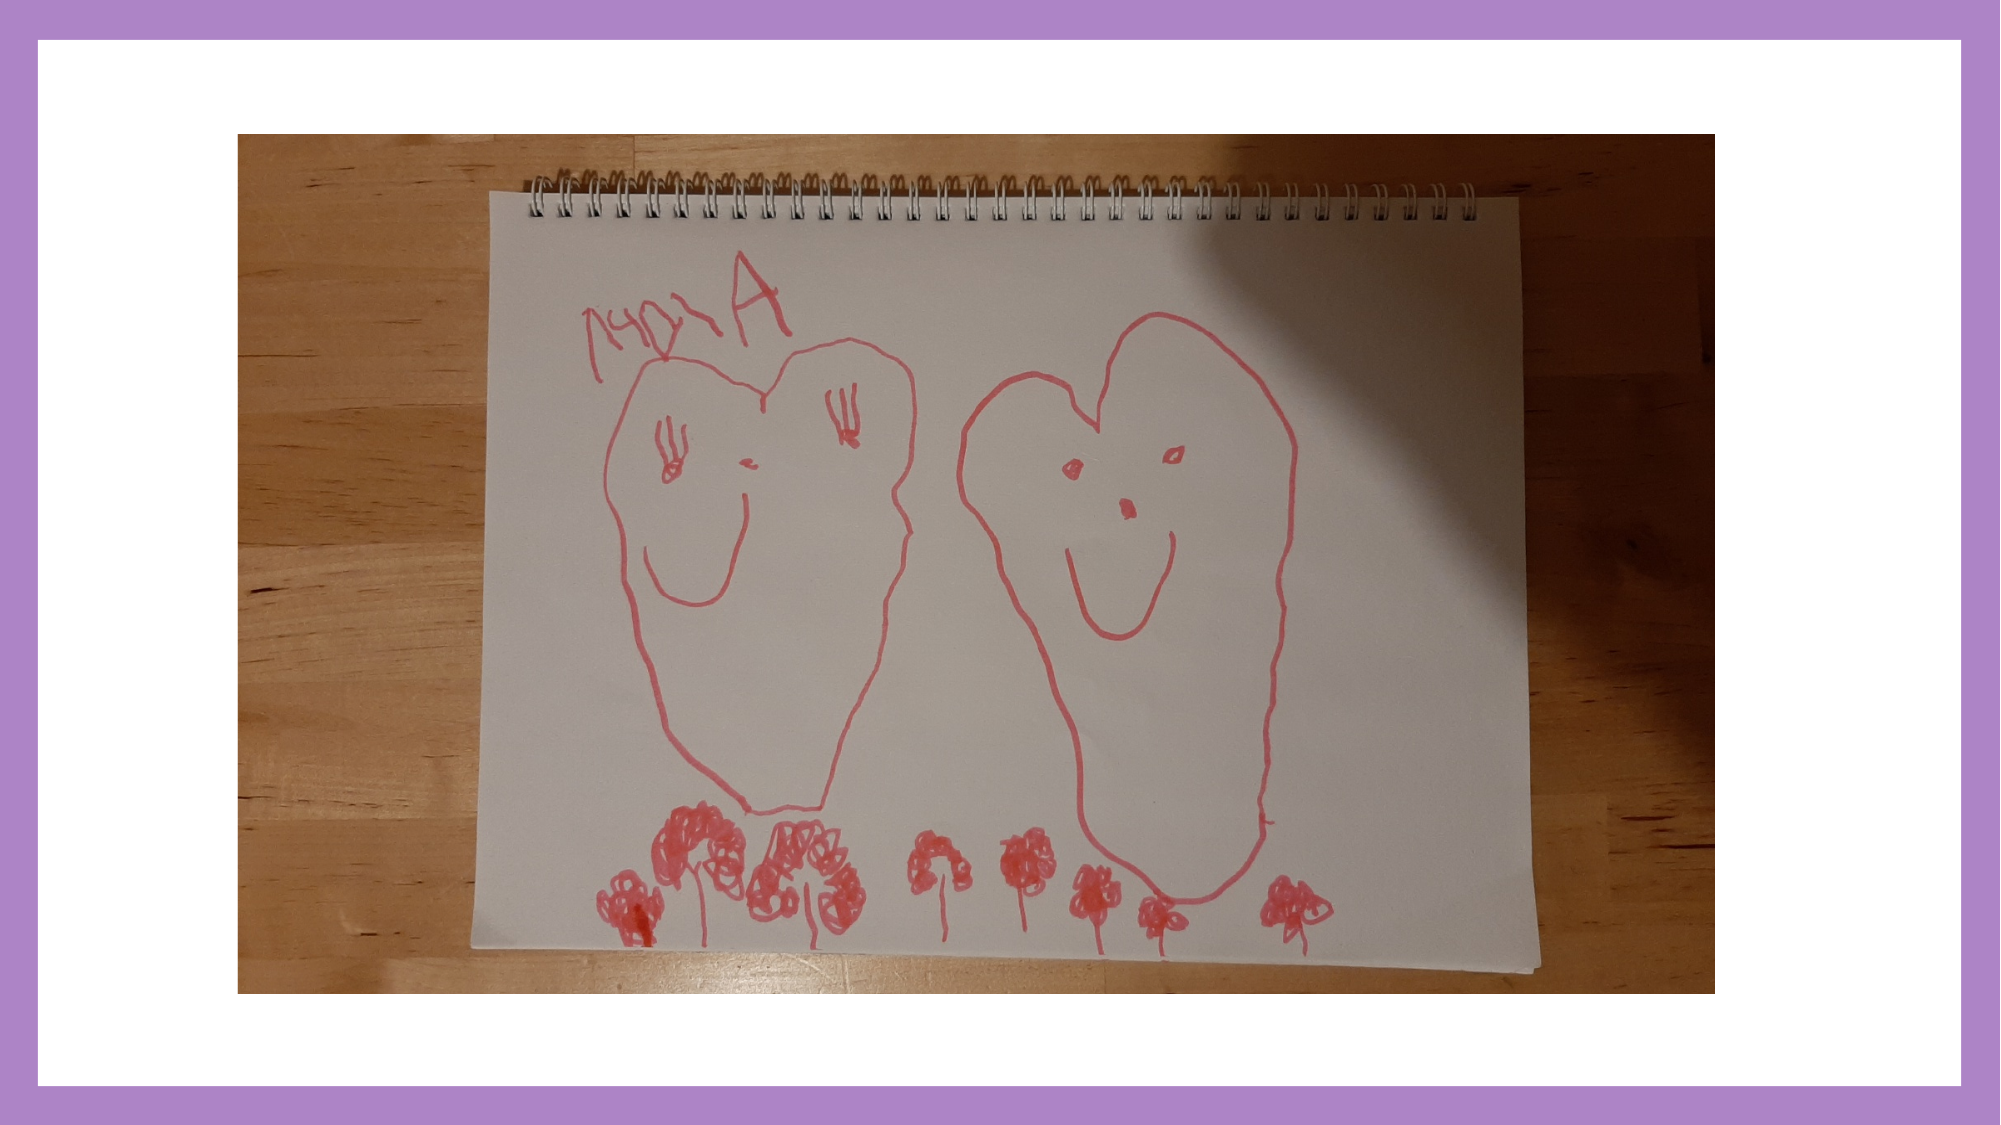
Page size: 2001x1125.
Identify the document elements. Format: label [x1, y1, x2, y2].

picture [239, 0, 1714, 1125]
